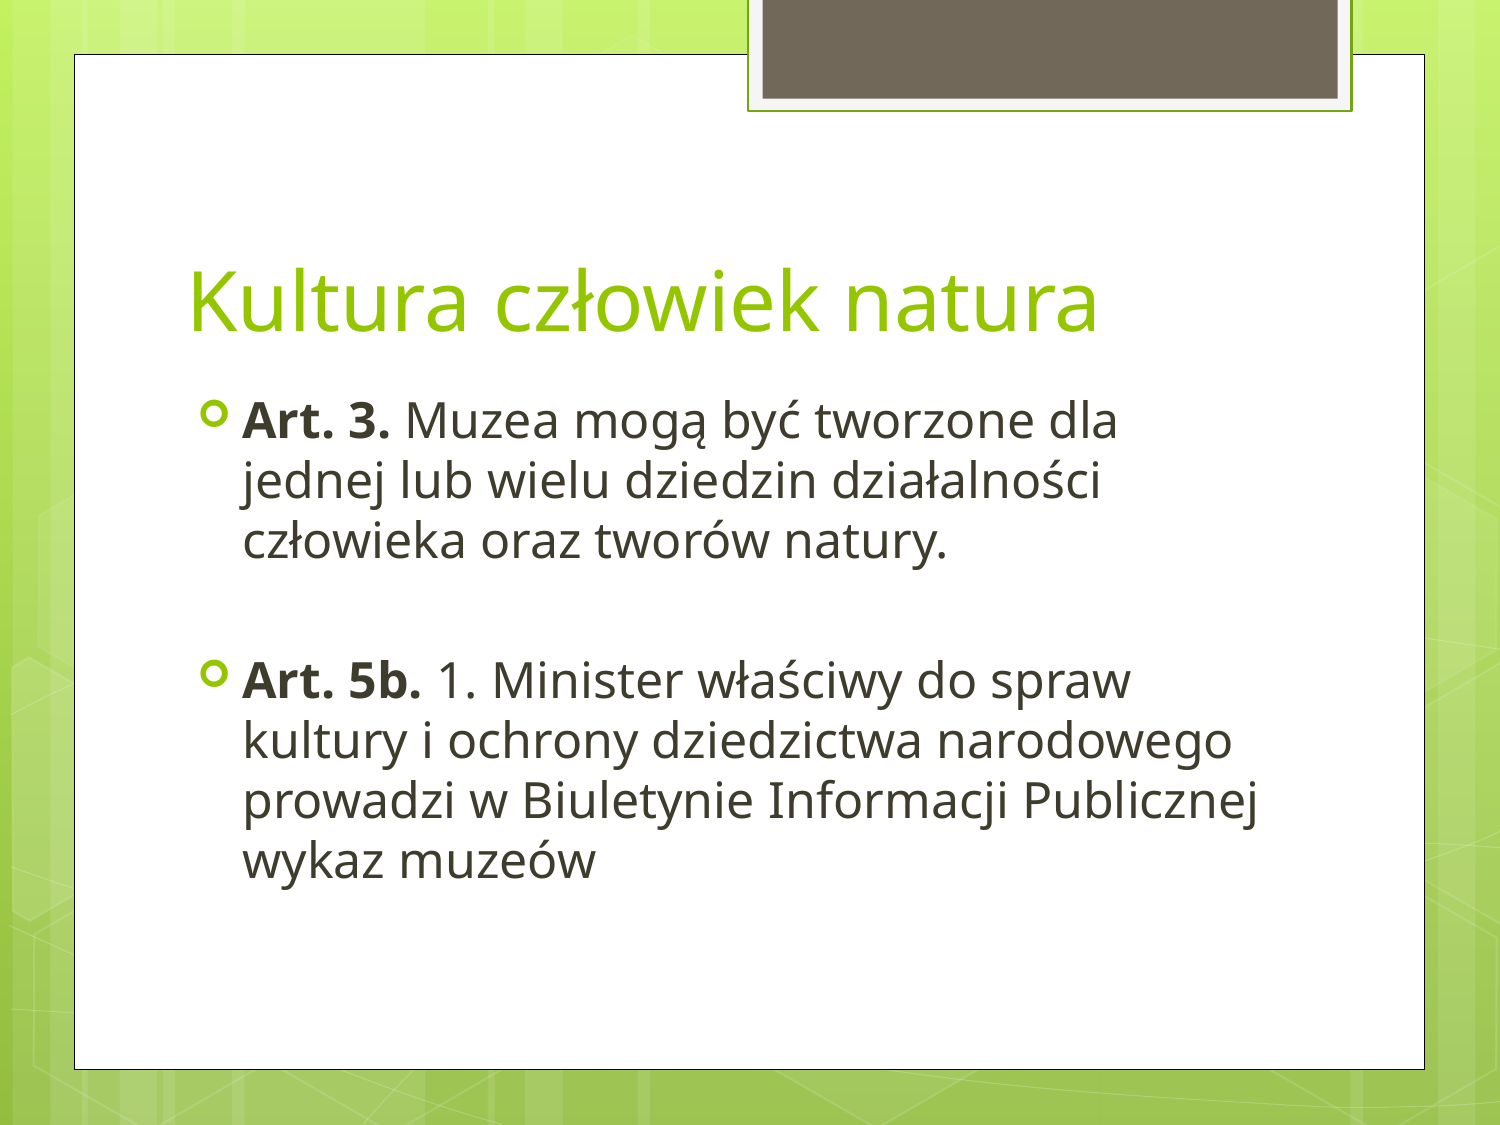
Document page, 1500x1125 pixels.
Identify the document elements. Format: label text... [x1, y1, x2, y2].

title Kultura człowiek natura [171, 168, 1324, 357]
list Art. 3. Muzea mogą być tworzone dla jednej lub wielu dziedzin działalności człowieka oraz tworów natury. Art. 5b. 1. Minister właściwy do spraw kultury i ochrony dziedzictwa narodowego prowadzi w Biuletynie Informacji Publicznej wykaz muzeów [171, 381, 1283, 957]
